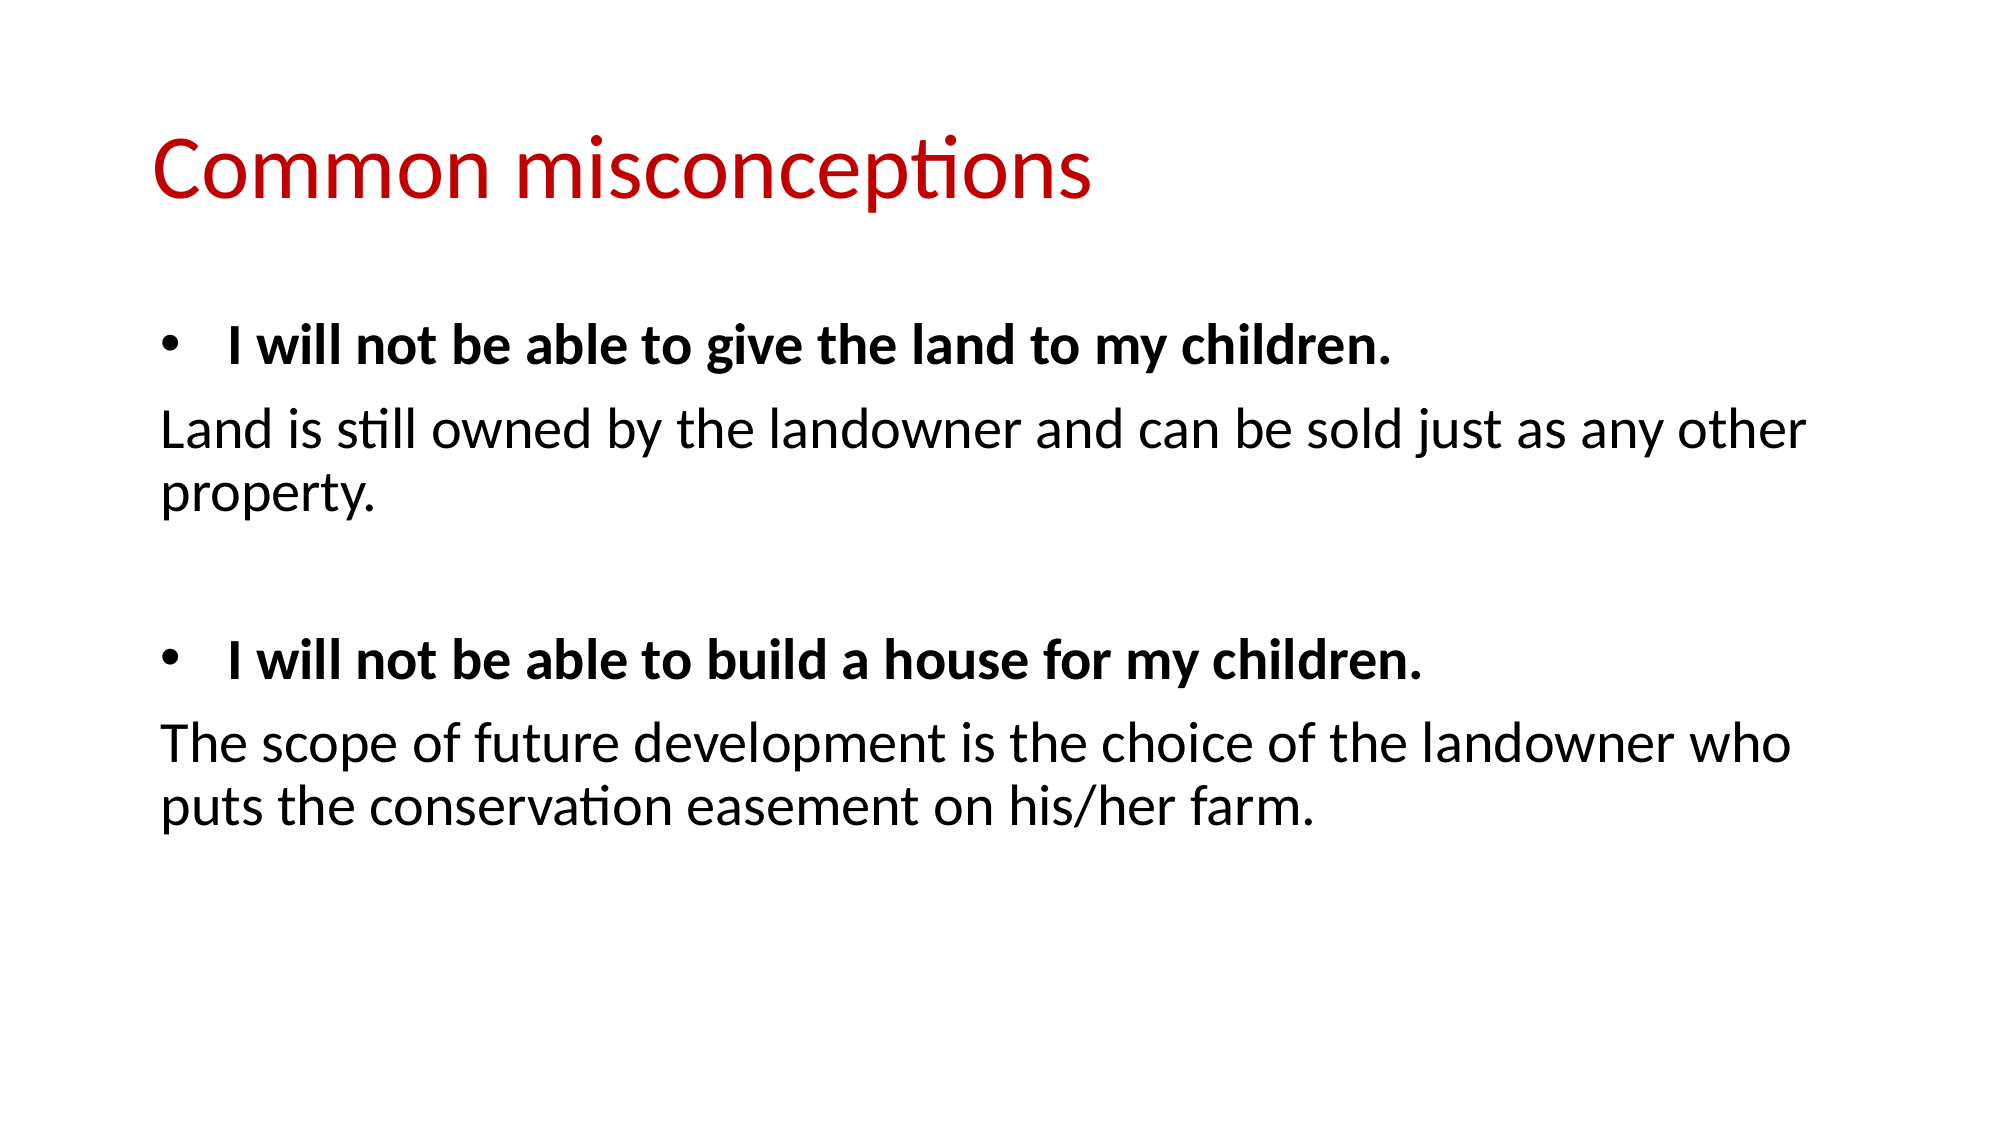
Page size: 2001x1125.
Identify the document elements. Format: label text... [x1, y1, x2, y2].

title Common misconceptions [137, 59, 1863, 278]
list I will not be able to give the land to my children. Land is still owned by the landowner and can be sold just as any other property. I will not be able to build a house for my children. The scope of future development is the choice of the landowner who puts the conservation easement on his/her farm. [137, 299, 1863, 1014]
